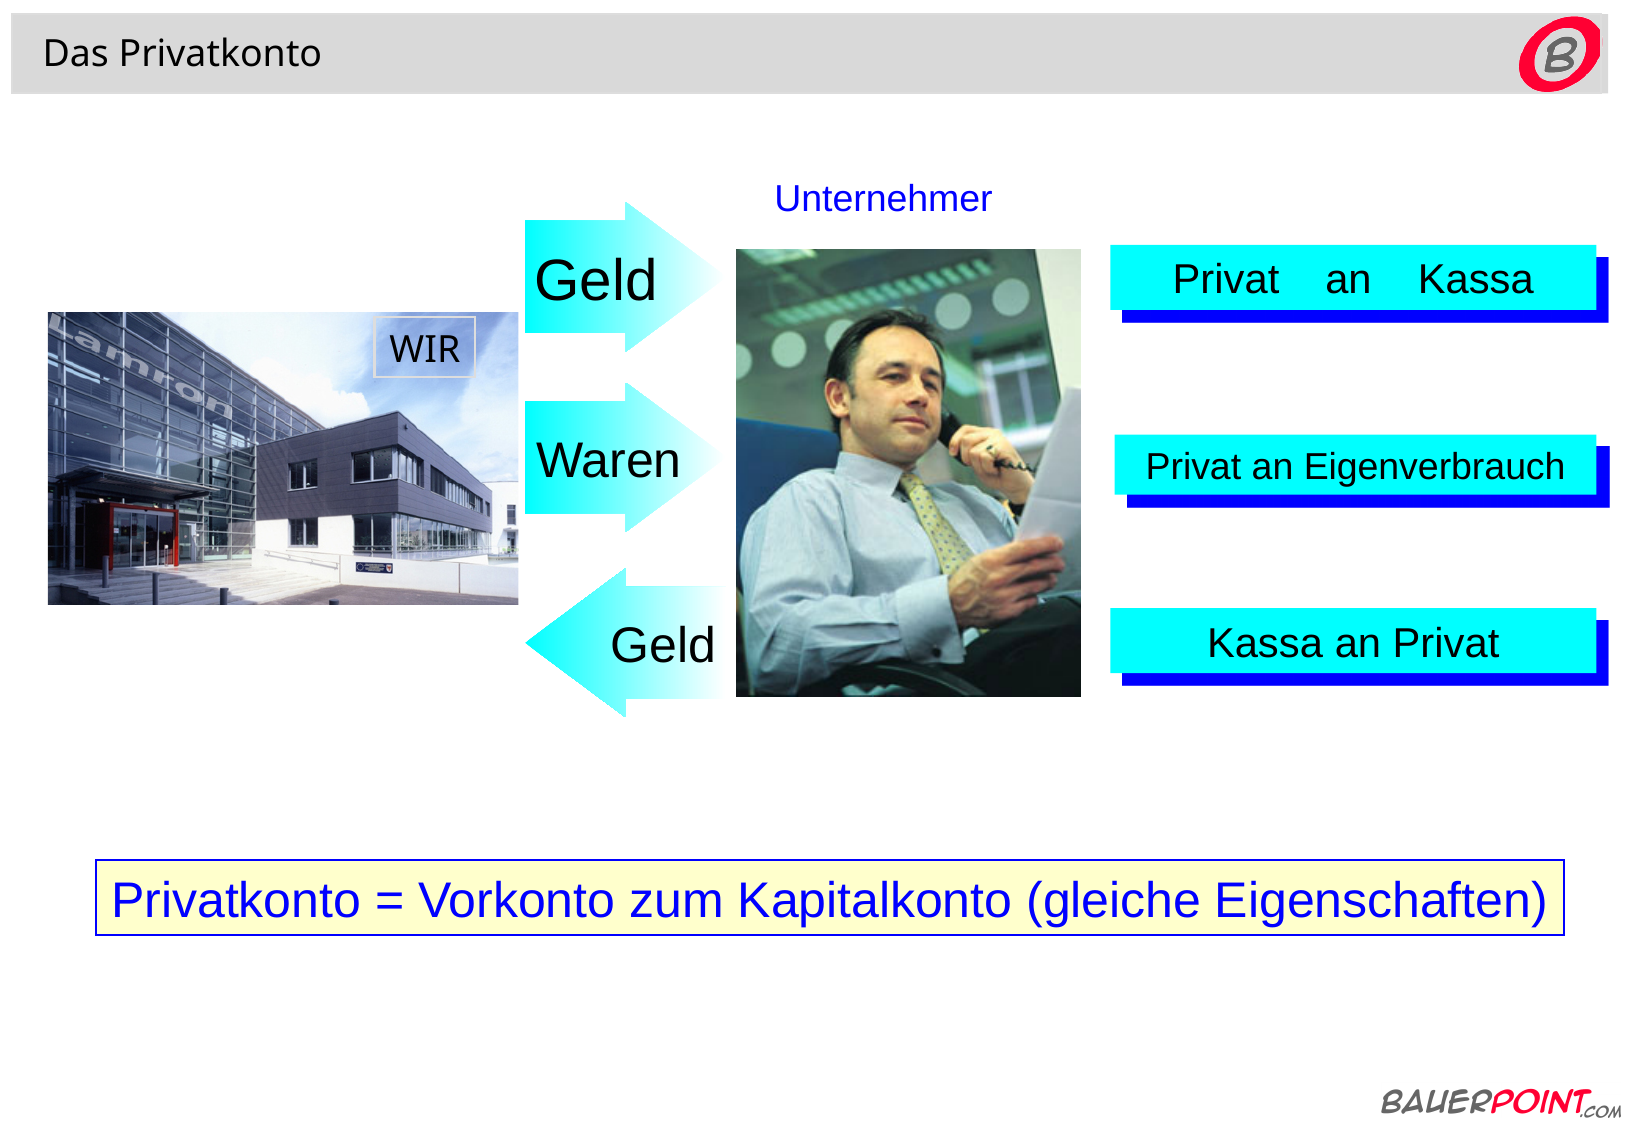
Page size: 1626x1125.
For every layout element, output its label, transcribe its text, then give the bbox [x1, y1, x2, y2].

text_box Unternehmer [759, 166, 1008, 227]
text_box Privat an Eigenverbrauch [1114, 434, 1597, 495]
picture [1381, 1082, 1621, 1118]
text_box Geld [525, 568, 727, 718]
text_box Waren [525, 382, 727, 532]
text_box Privatkonto = Vorkonto zum Kapitalkonto (gleiche Eigenschaften) [96, 859, 1565, 935]
text_box [12, 14, 1601, 94]
picture [736, 249, 1081, 697]
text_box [47, 312, 519, 605]
text_box Kassa an Privat [1110, 608, 1597, 674]
text_box Privat an Kassa [1110, 244, 1597, 310]
text_box Geld [525, 202, 727, 352]
picture [1511, 8, 1609, 102]
